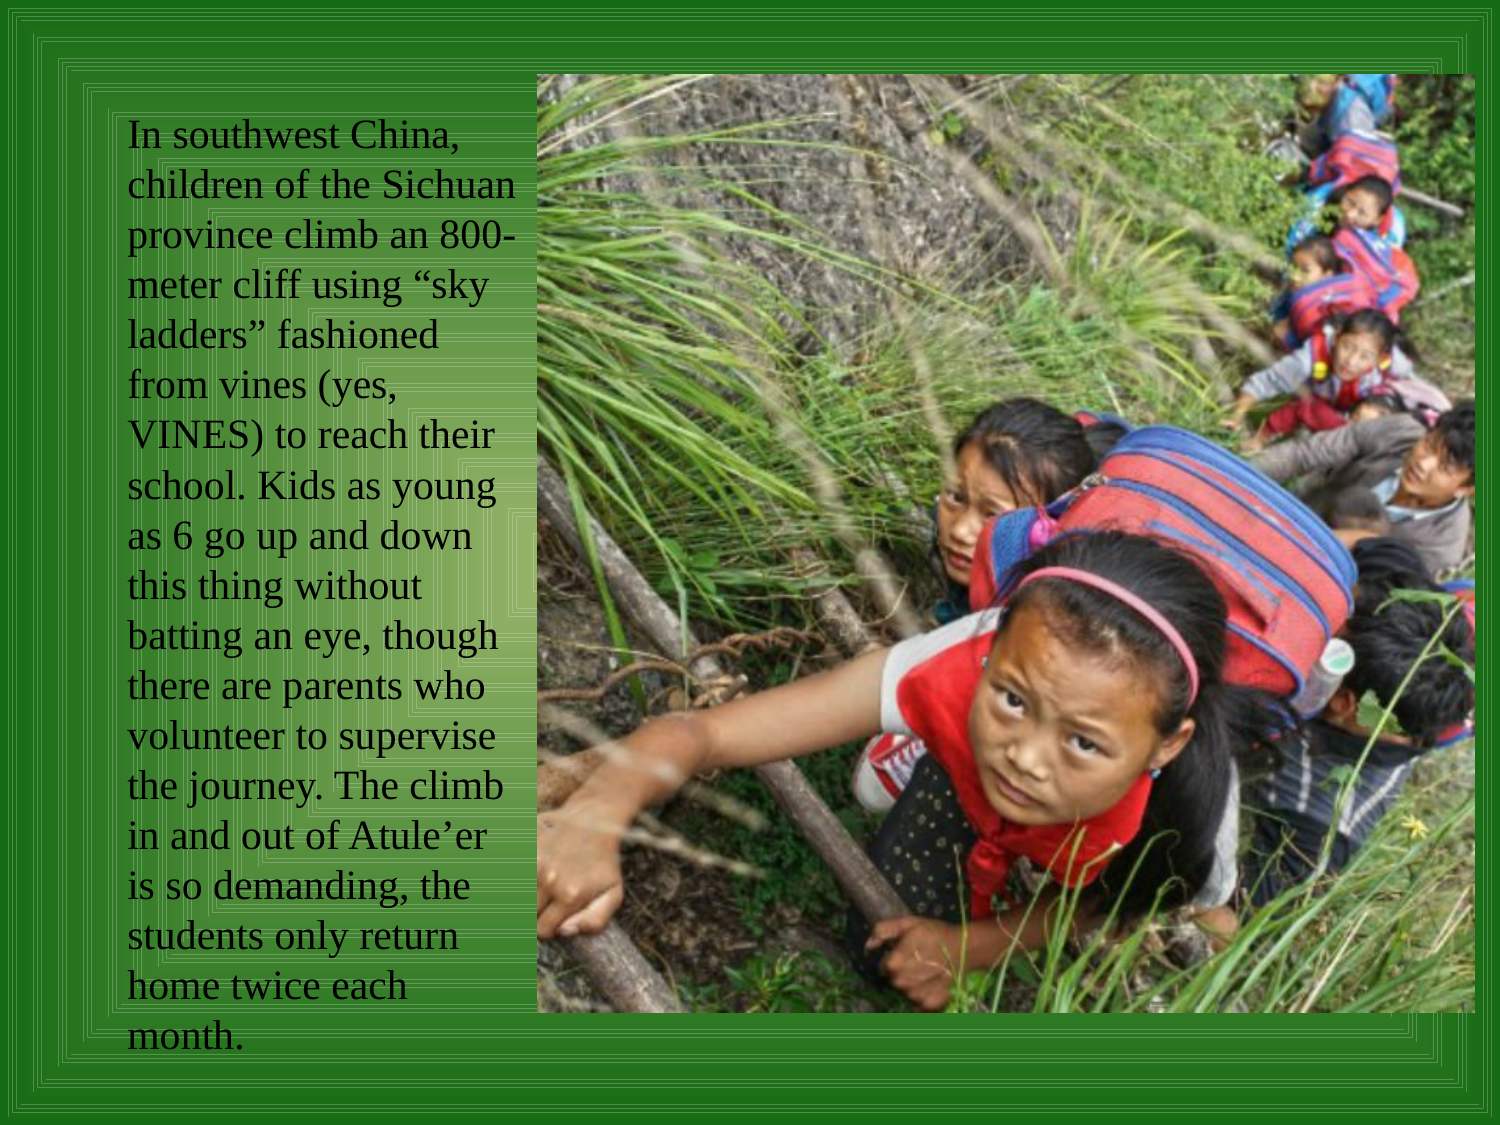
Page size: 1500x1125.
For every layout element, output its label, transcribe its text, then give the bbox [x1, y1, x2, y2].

picture [537, 74, 1476, 1013]
list In southwest China, children of the Sichuan province climb an 800-meter cliff using “sky ladders” fashioned from vines (yes, VINES) to reach their school. Kids as young as 6 go up and down this thing without batting an eye, though there are parents who volunteer to supervise the journey. The climb in and out of Atule’er is so demanding, the students only return home twice each month. [112, 99, 538, 1063]
